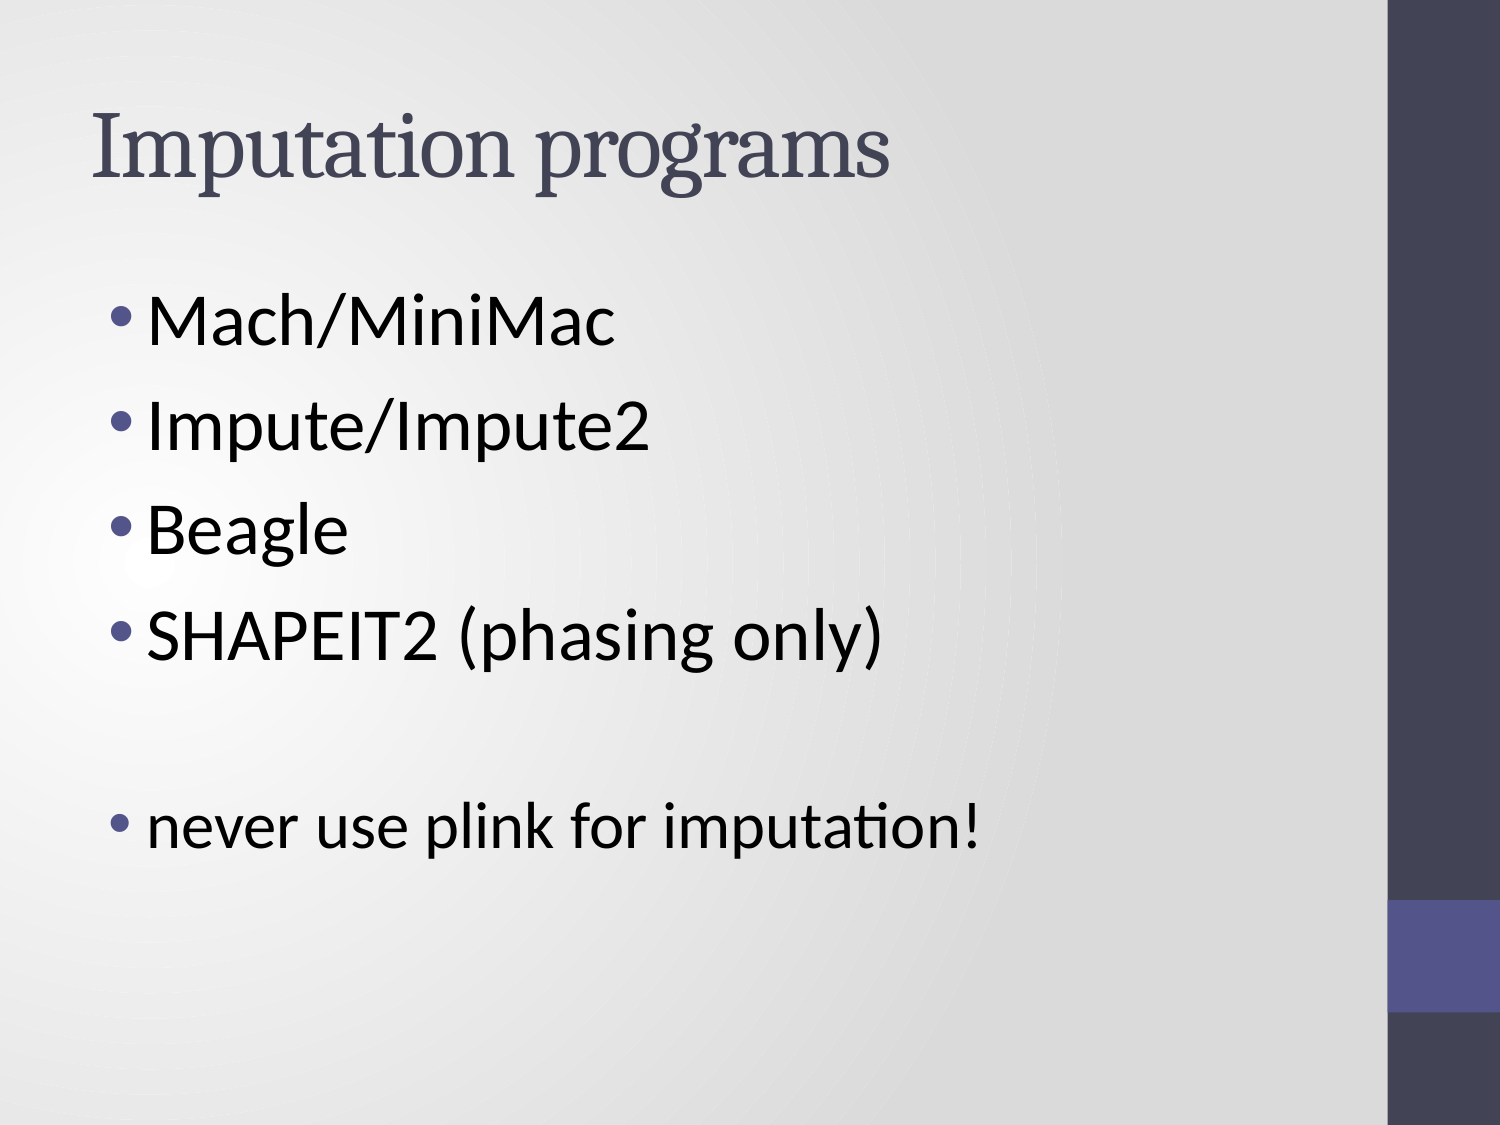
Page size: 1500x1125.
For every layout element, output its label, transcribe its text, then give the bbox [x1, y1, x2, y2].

title Imputation programs [75, 45, 1325, 233]
list Mach/MiniMac Impute/Impute2 Beagle SHAPEIT2 (phasing only) never use plink for imputation! [75, 262, 1325, 1050]
